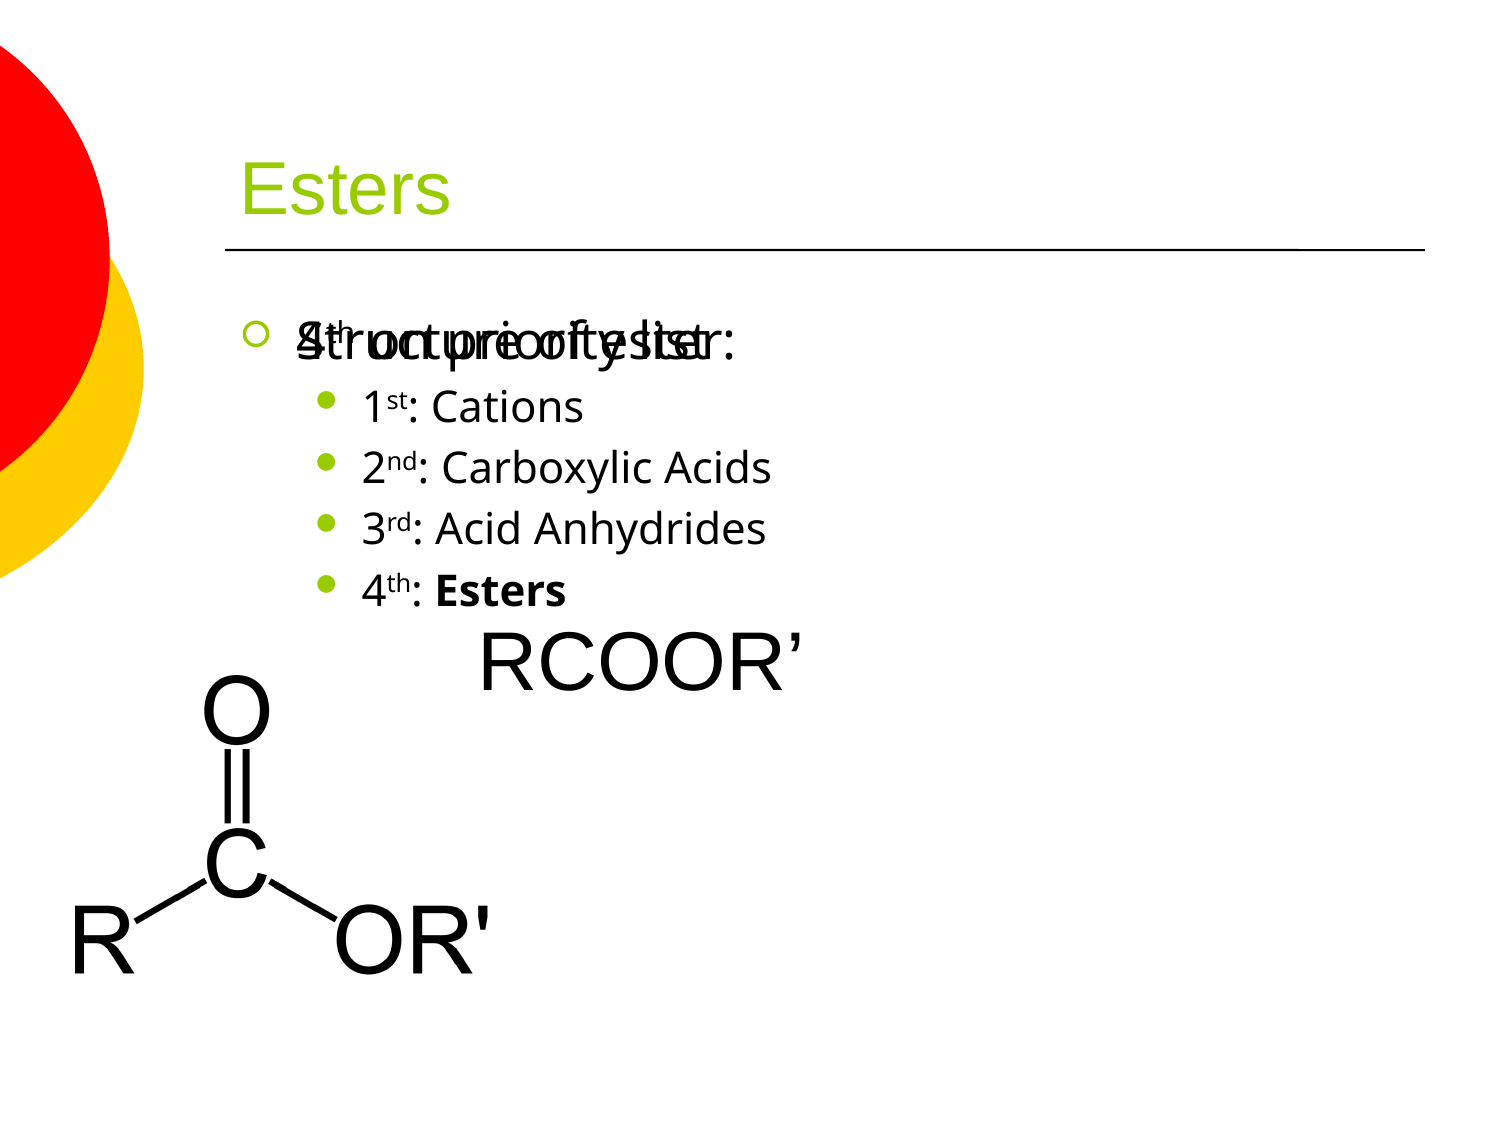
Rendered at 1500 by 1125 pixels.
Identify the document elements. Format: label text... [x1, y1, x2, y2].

title Esters [224, 49, 1425, 238]
text_box RCOOR’ [462, 600, 831, 715]
picture [37, 637, 526, 1012]
list 4th on priority list 1st: Cations 2nd: Carboxylic Acids 3rd: Acid Anhydrides 4th: Esters [224, 299, 1425, 975]
